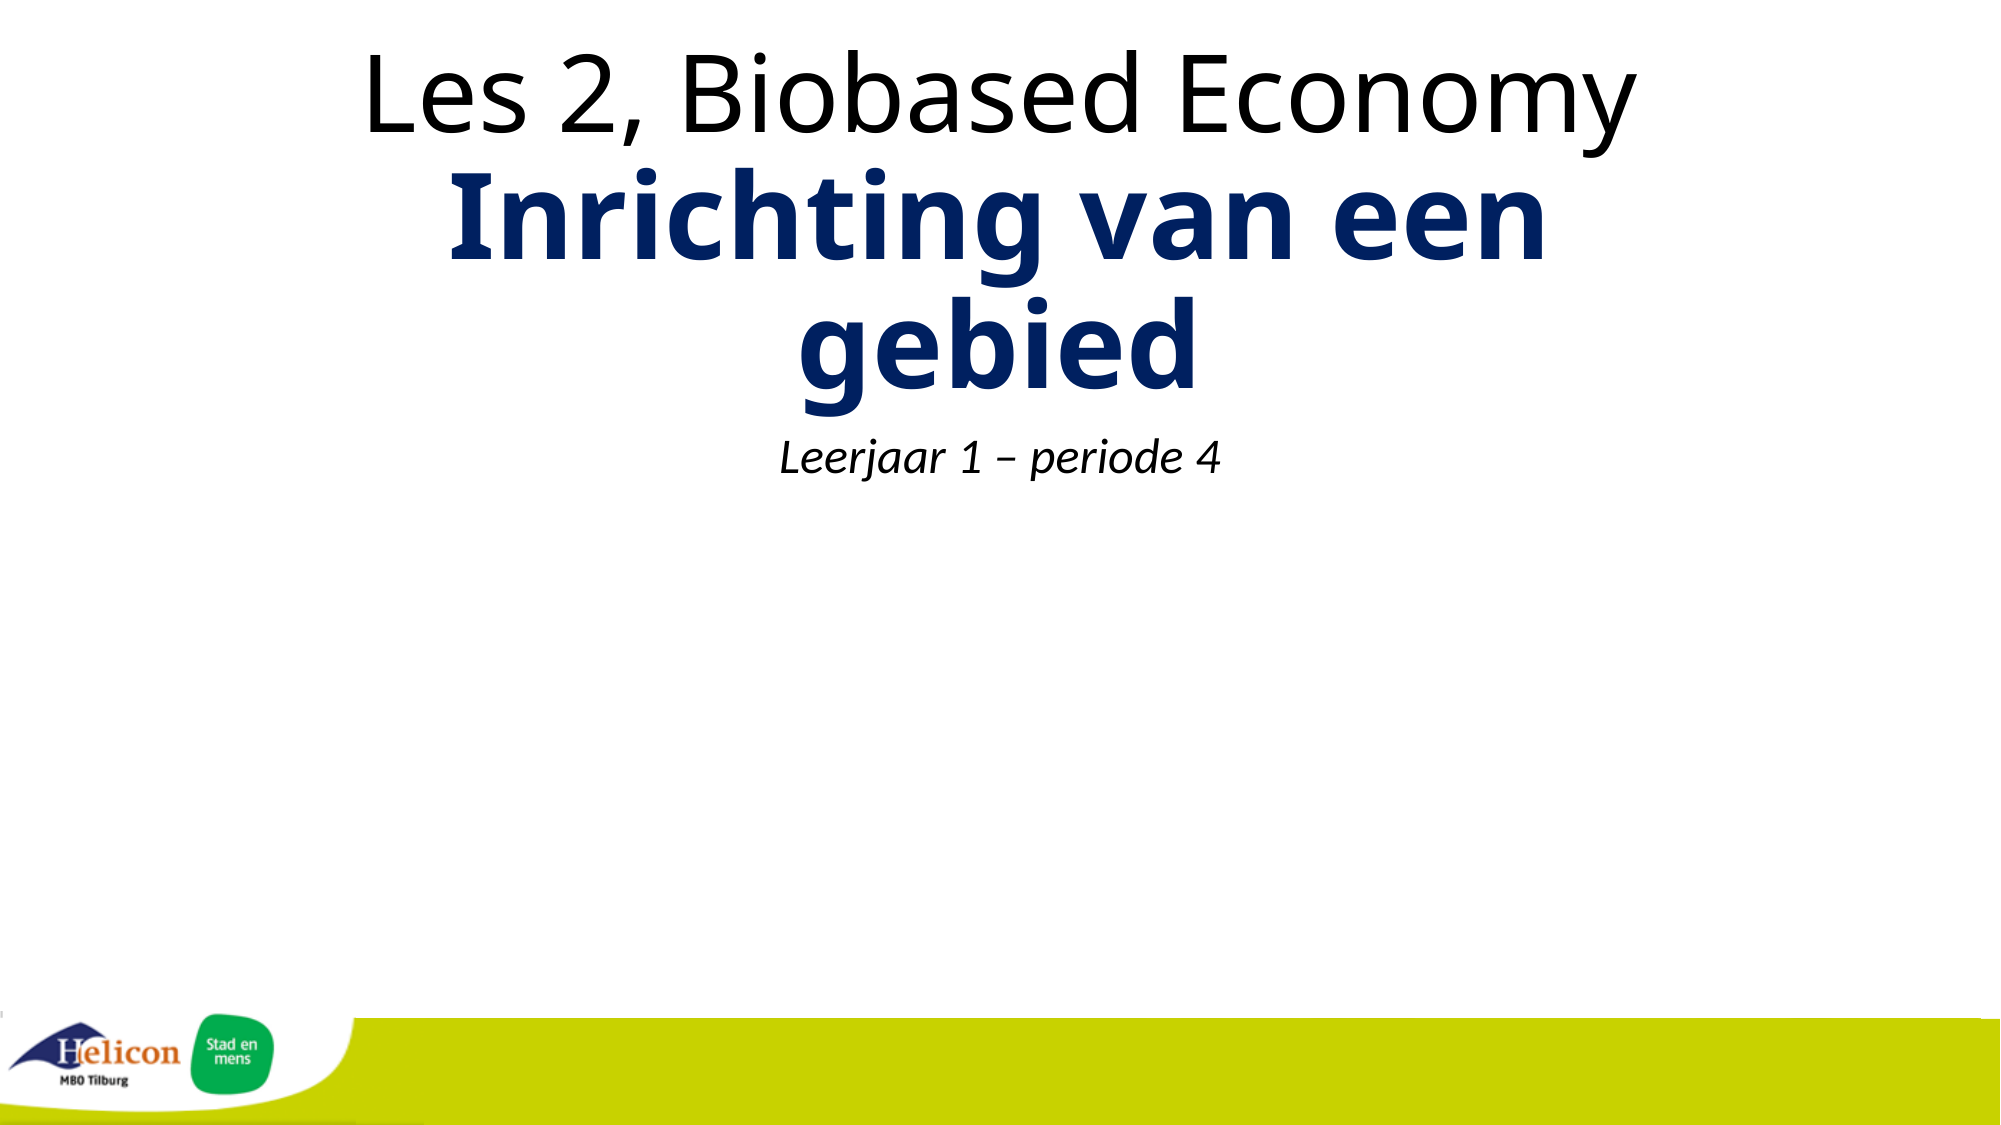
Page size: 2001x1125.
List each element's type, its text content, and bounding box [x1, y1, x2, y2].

picture [0, 1011, 424, 1125]
title Les 2, Biobased Economy Inrichting van een gebied [249, 30, 1750, 422]
subtitle Leerjaar 1 – periode 4 [249, 422, 1750, 695]
